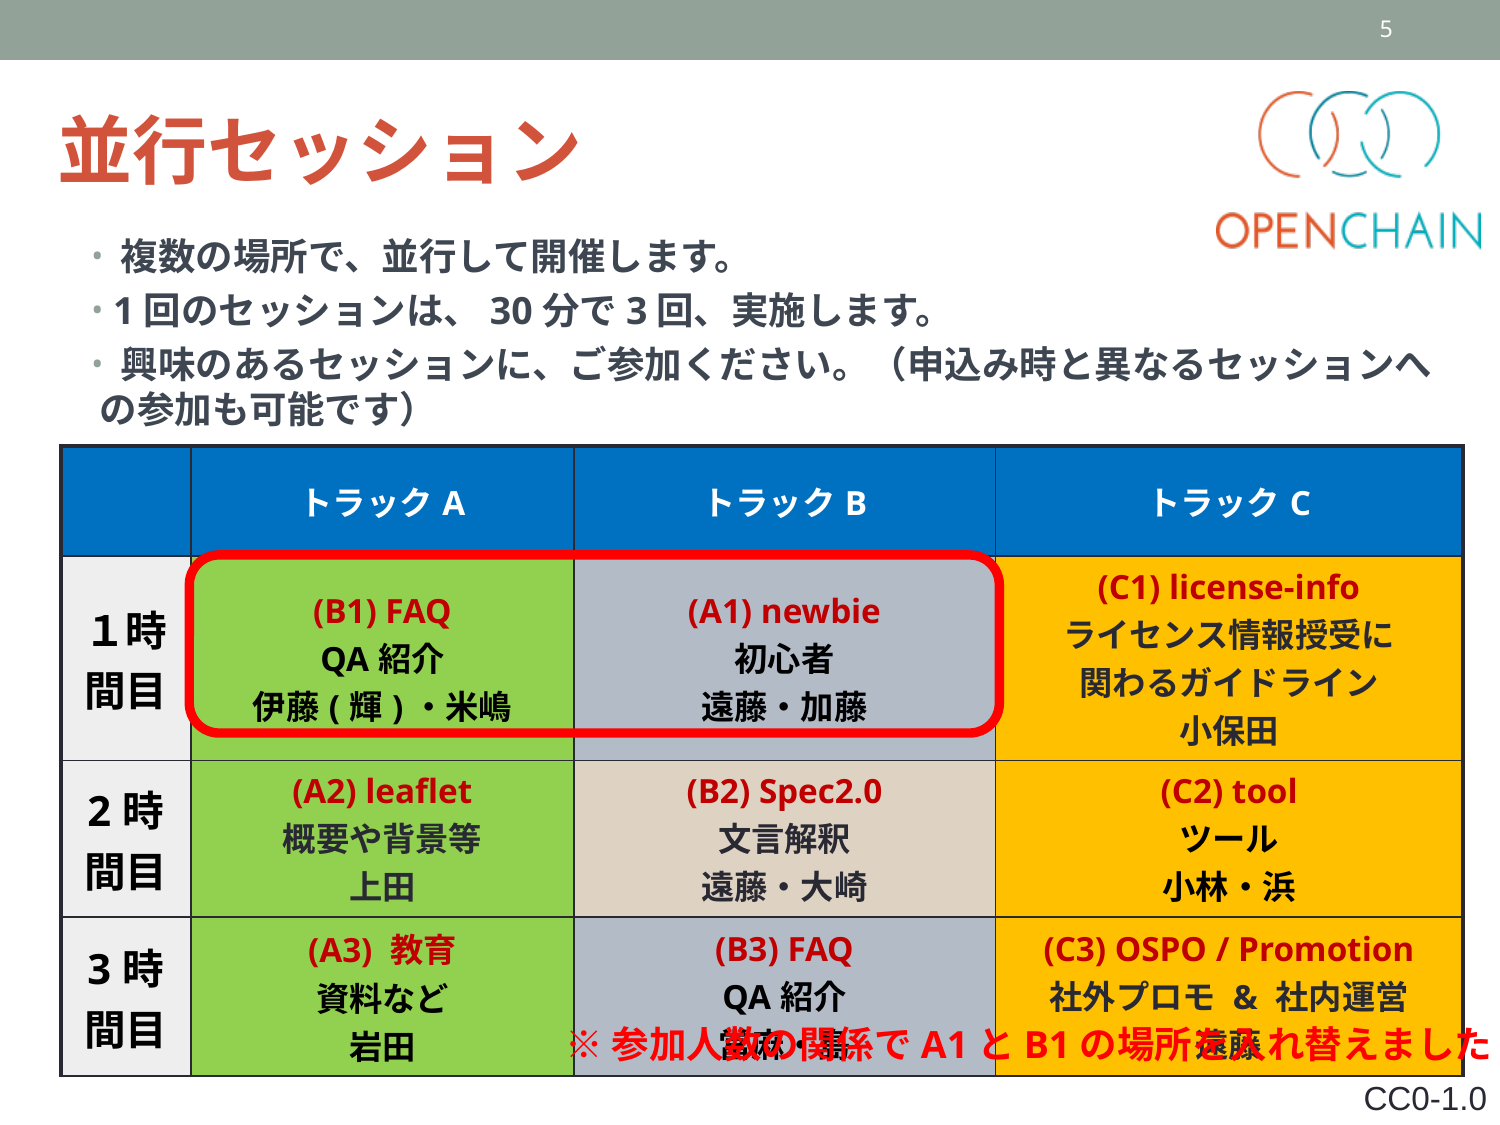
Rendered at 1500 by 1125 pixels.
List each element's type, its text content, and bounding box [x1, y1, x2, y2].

table_cell (B2) Spec2.0 文言解釈 遠藤・大崎 [575, 761, 995, 916]
table_cell (A2) leaflet 概要や背景等 上田 [192, 761, 573, 916]
table_cell (C1) license-info ライセンス情報授受に 関わるガイドライン 小保田 [996, 557, 1461, 760]
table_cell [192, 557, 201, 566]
table_cell (A3) 教育 資料など 岩田 [192, 918, 573, 1075]
table_header トラックA [192, 448, 573, 555]
table_cell 3時間目 [63, 918, 190, 1075]
slide_number 5 [1364, 3, 1425, 57]
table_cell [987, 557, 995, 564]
table_cell (A1) newbie 初心者 遠藤・加藤 [575, 724, 995, 760]
text_box ※参加人数の関係でA1とB1の場所を入れ替えました [550, 1014, 1500, 1074]
table_header トラックB [575, 448, 995, 555]
table_cell １時間目 [63, 557, 190, 760]
table_cell 2時間目 [63, 761, 190, 916]
table_cell (C3) OSPO / Promotion 社外プロモ & 社内運営 遠藤 [996, 918, 1461, 1014]
table_cell (C2) tool ツール 小林・浜 [996, 761, 1461, 916]
text_box [187, 552, 1002, 736]
table_header [63, 448, 190, 555]
table_header トラックC [996, 448, 1461, 555]
picture [1392, 91, 1481, 250]
list 複数の場所で、並行して開催します。 1回のセッションは、30分で3回、実施します。 興味のあるセッションに、ご参加ください。（申込み時と異なるセッションへの参加も可能です） [56, 217, 1460, 426]
table_cell (B3) FAQ QA紹介 當麻・島 [575, 918, 995, 1014]
table_cell (B1) FAQ QA紹介 伊藤(輝)・米嶋 [192, 722, 573, 760]
title 並行セッション [42, 67, 1392, 231]
